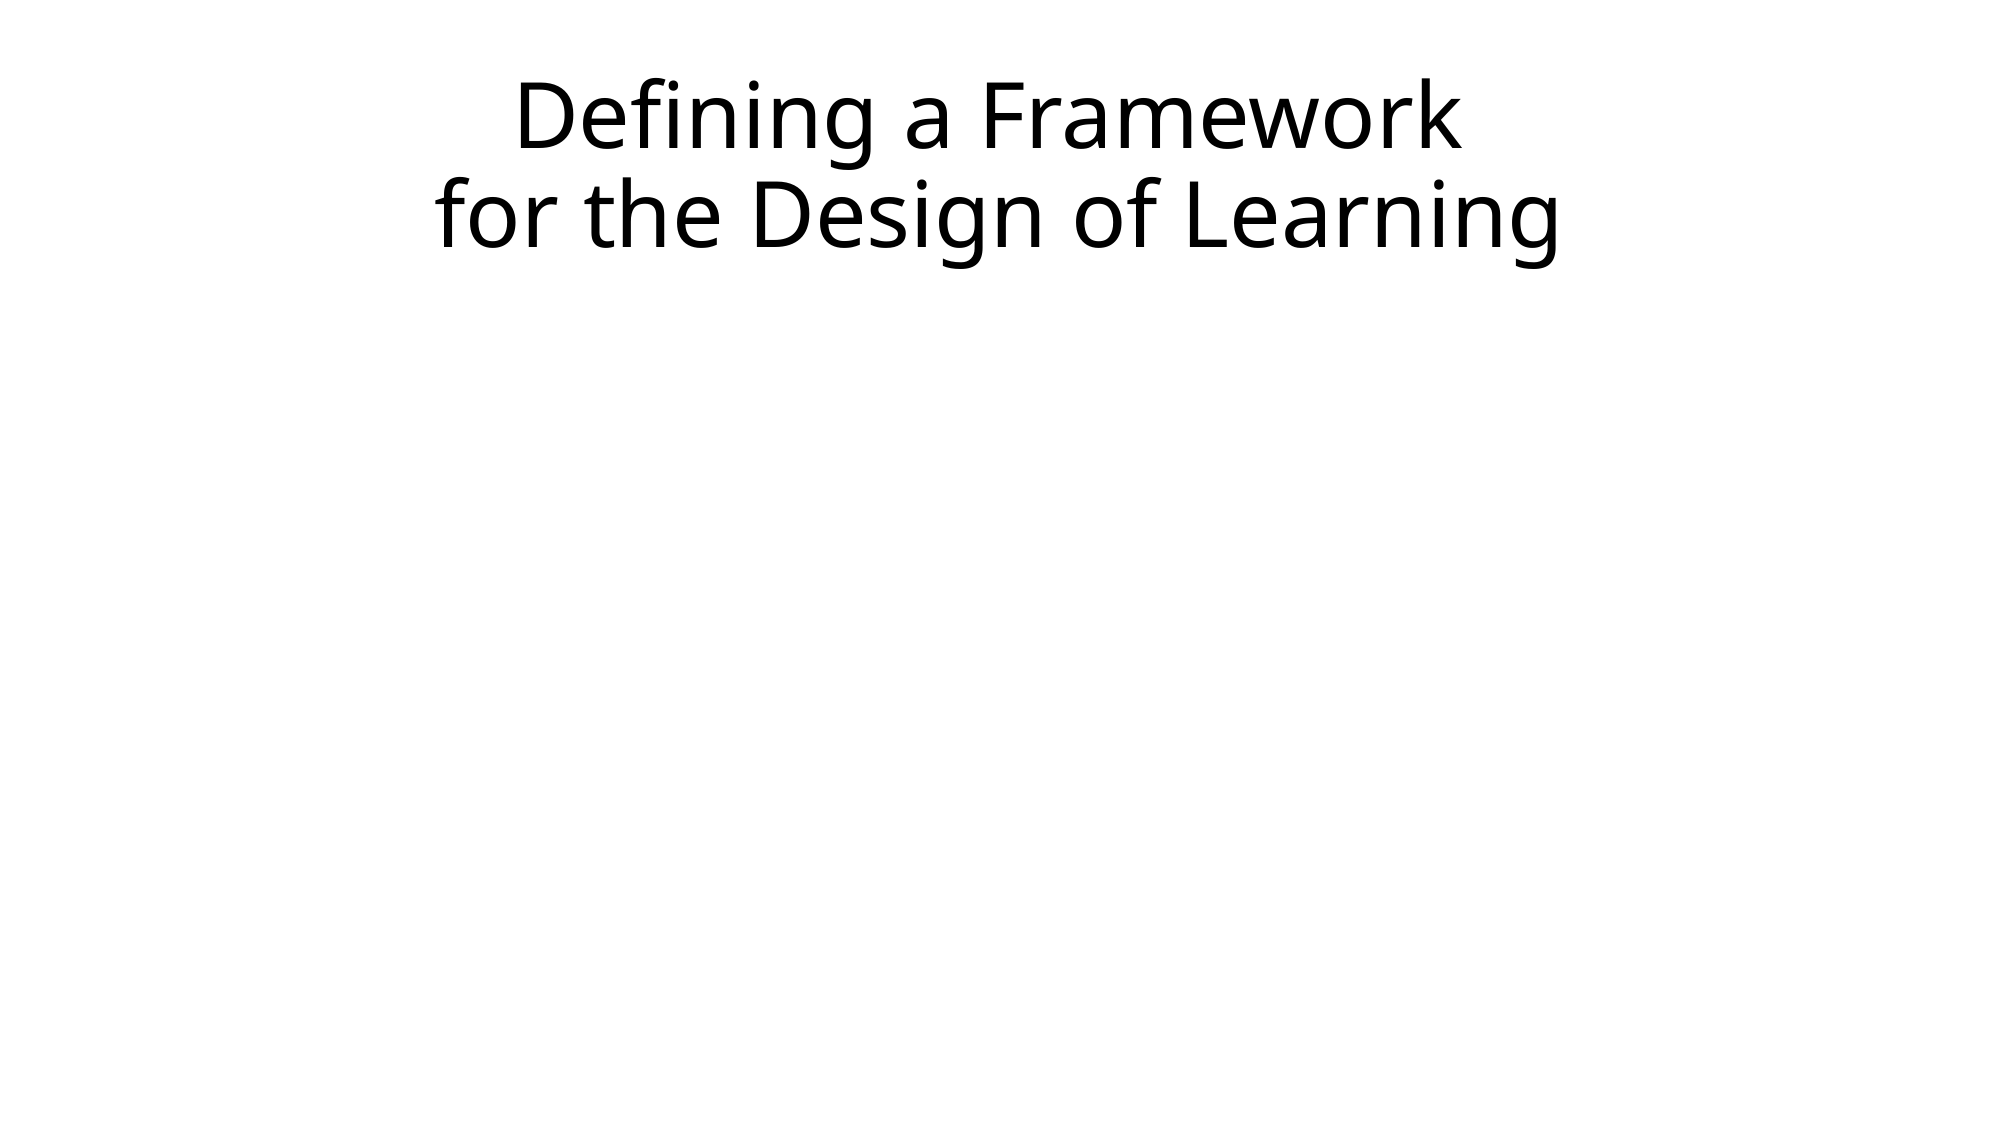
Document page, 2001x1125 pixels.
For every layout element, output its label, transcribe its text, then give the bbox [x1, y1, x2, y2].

title Defining a Framework for the Design of Learning [137, 59, 1863, 278]
